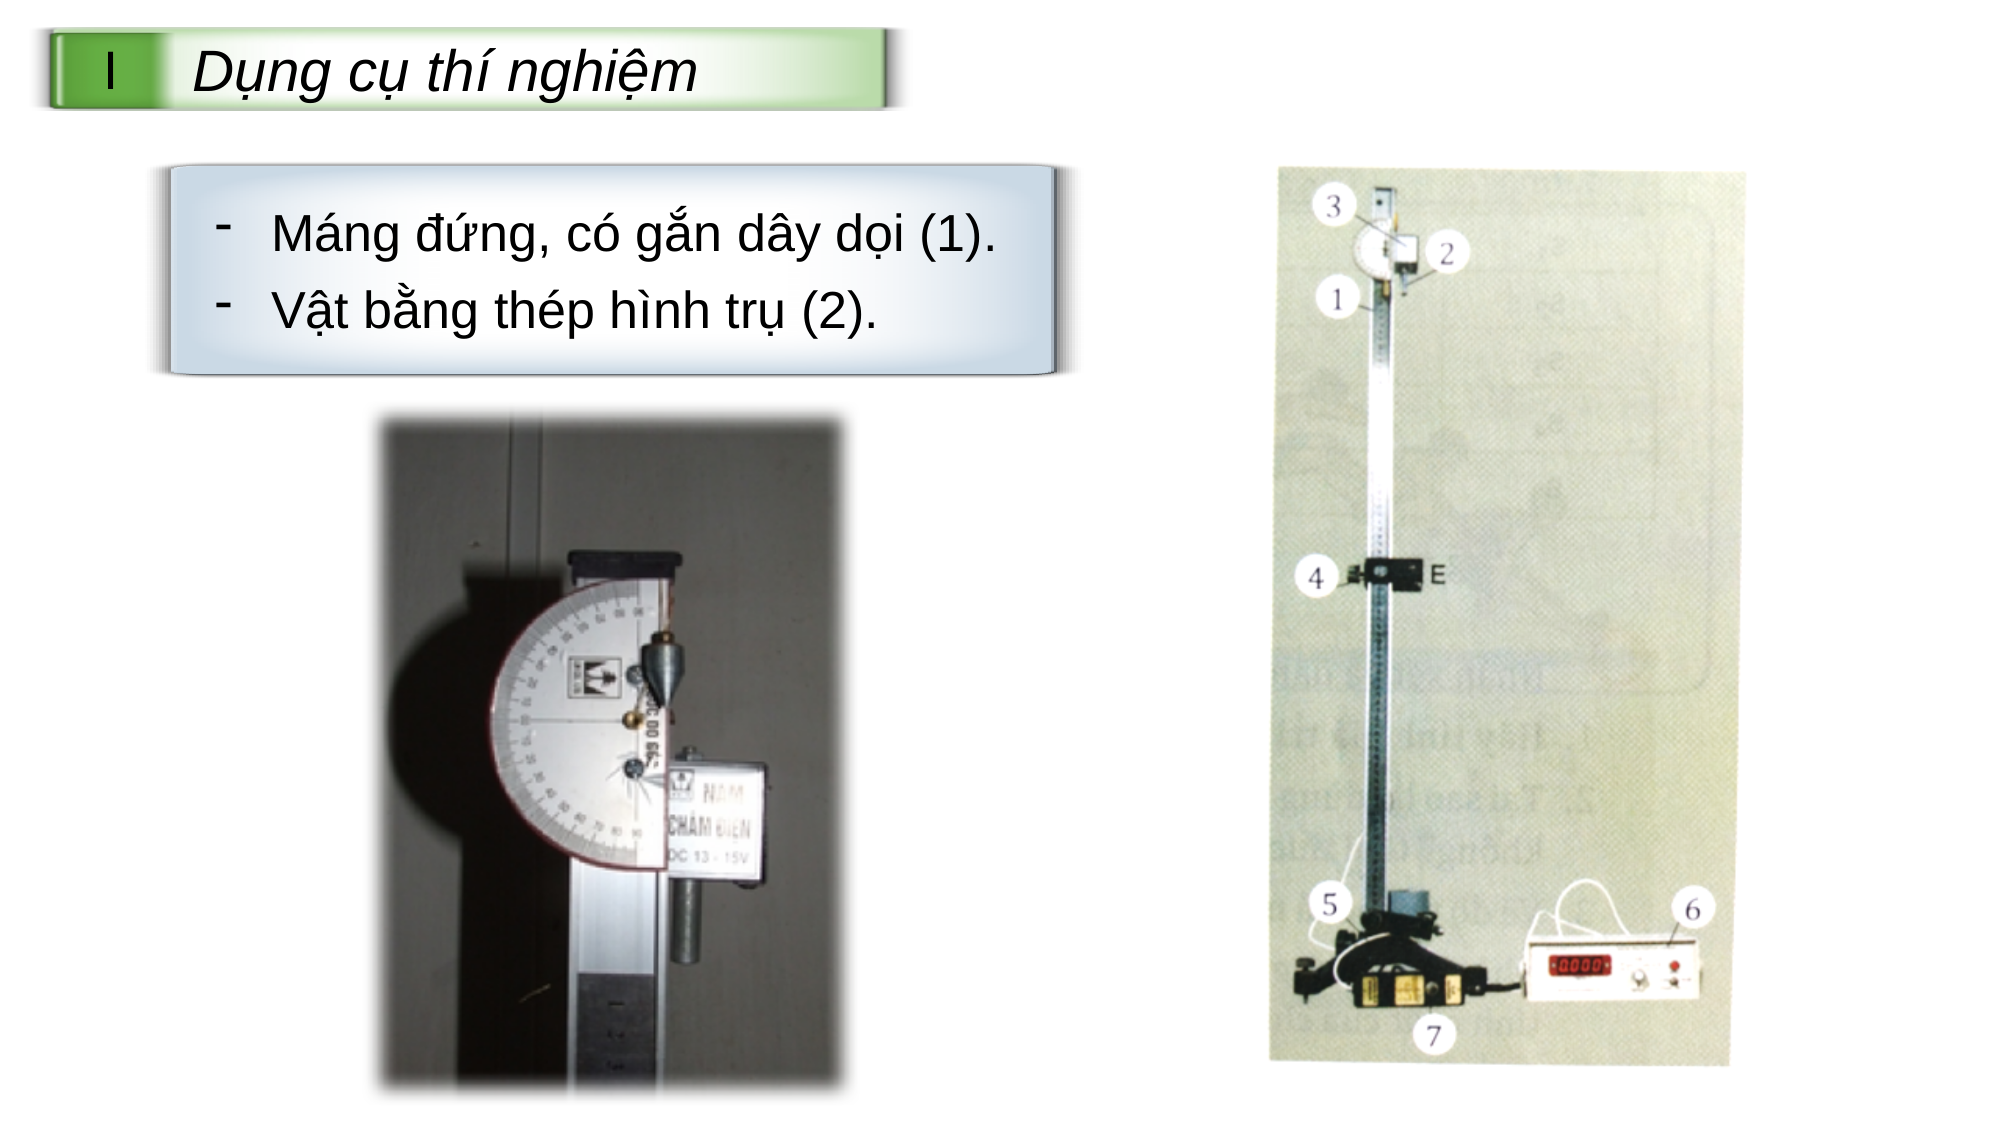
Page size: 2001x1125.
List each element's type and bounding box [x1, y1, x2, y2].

picture [362, 396, 860, 1106]
text_box [0, 23, 1730, 113]
picture [145, 161, 1962, 1068]
